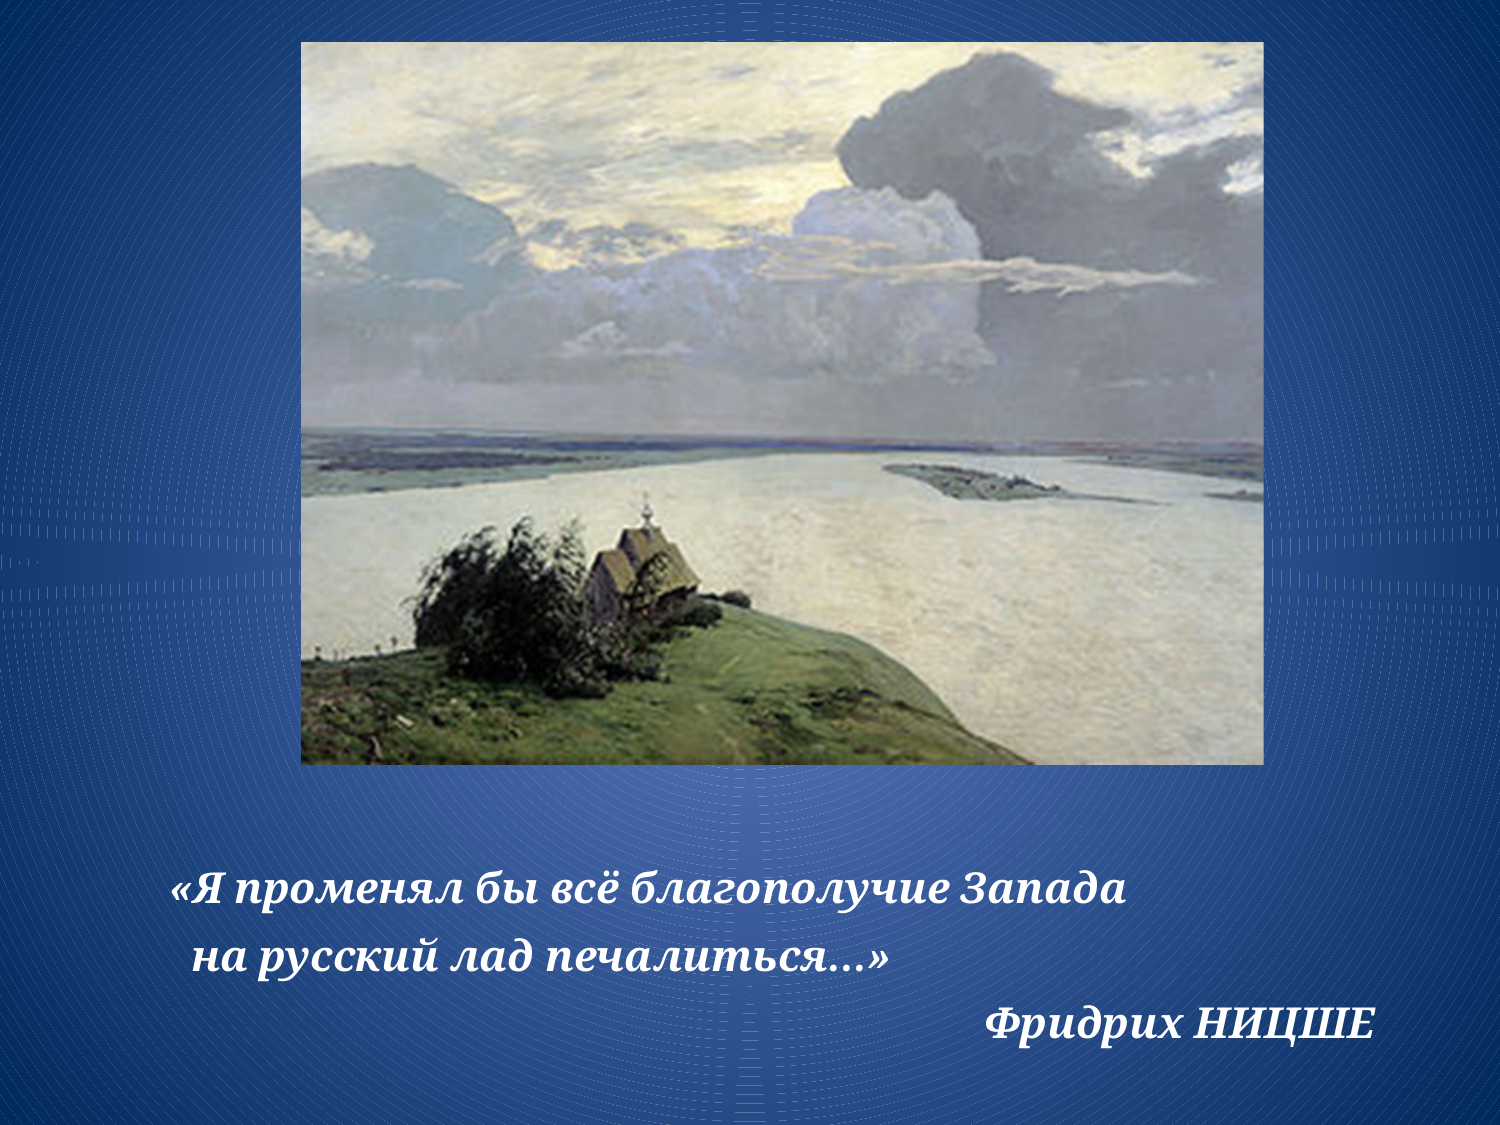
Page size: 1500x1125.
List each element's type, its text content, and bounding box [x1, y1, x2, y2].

picture [300, 42, 1265, 766]
list «Я променял бы всё благополучие Запада на русский лад печалиться…» Фридрих НИЦШЕ [88, 846, 1412, 1071]
